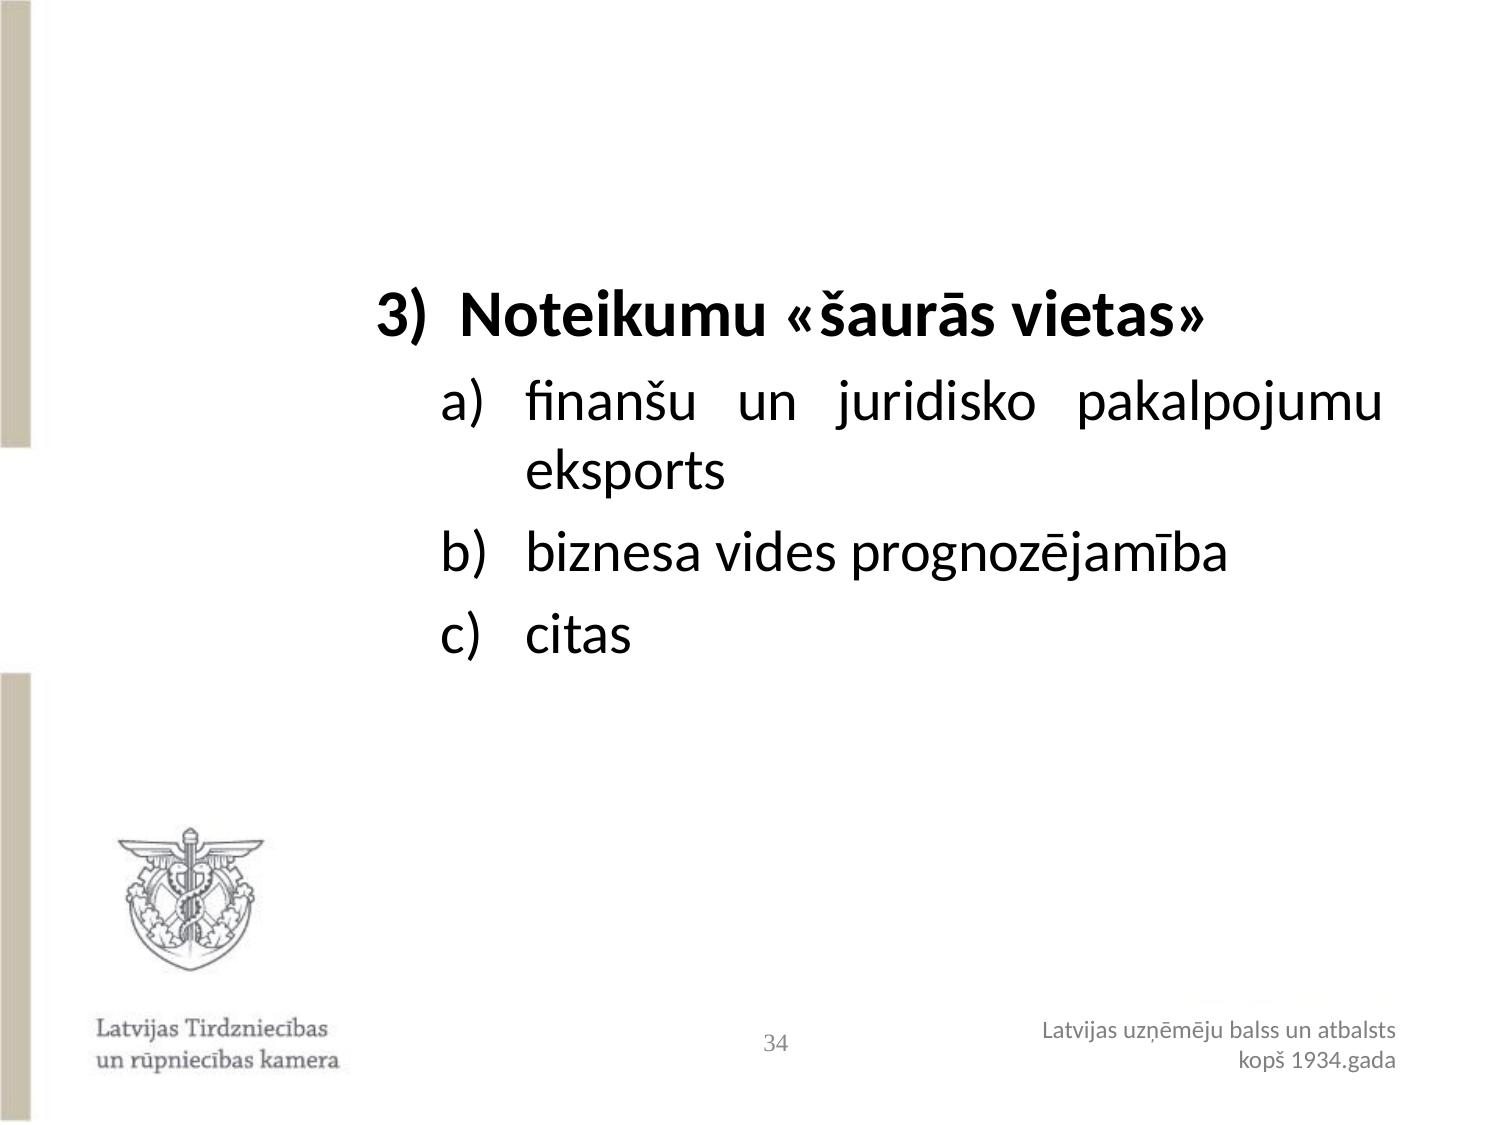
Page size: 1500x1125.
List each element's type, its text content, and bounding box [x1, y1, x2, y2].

picture [0, 0, 1500, 1122]
list Noteikumu «šaurās vietas» finanšu un juridisko pakalpojumu eksports biznesa vides prognozējamība citas [360, 262, 1400, 953]
slide_number 34 [600, 1011, 951, 1072]
